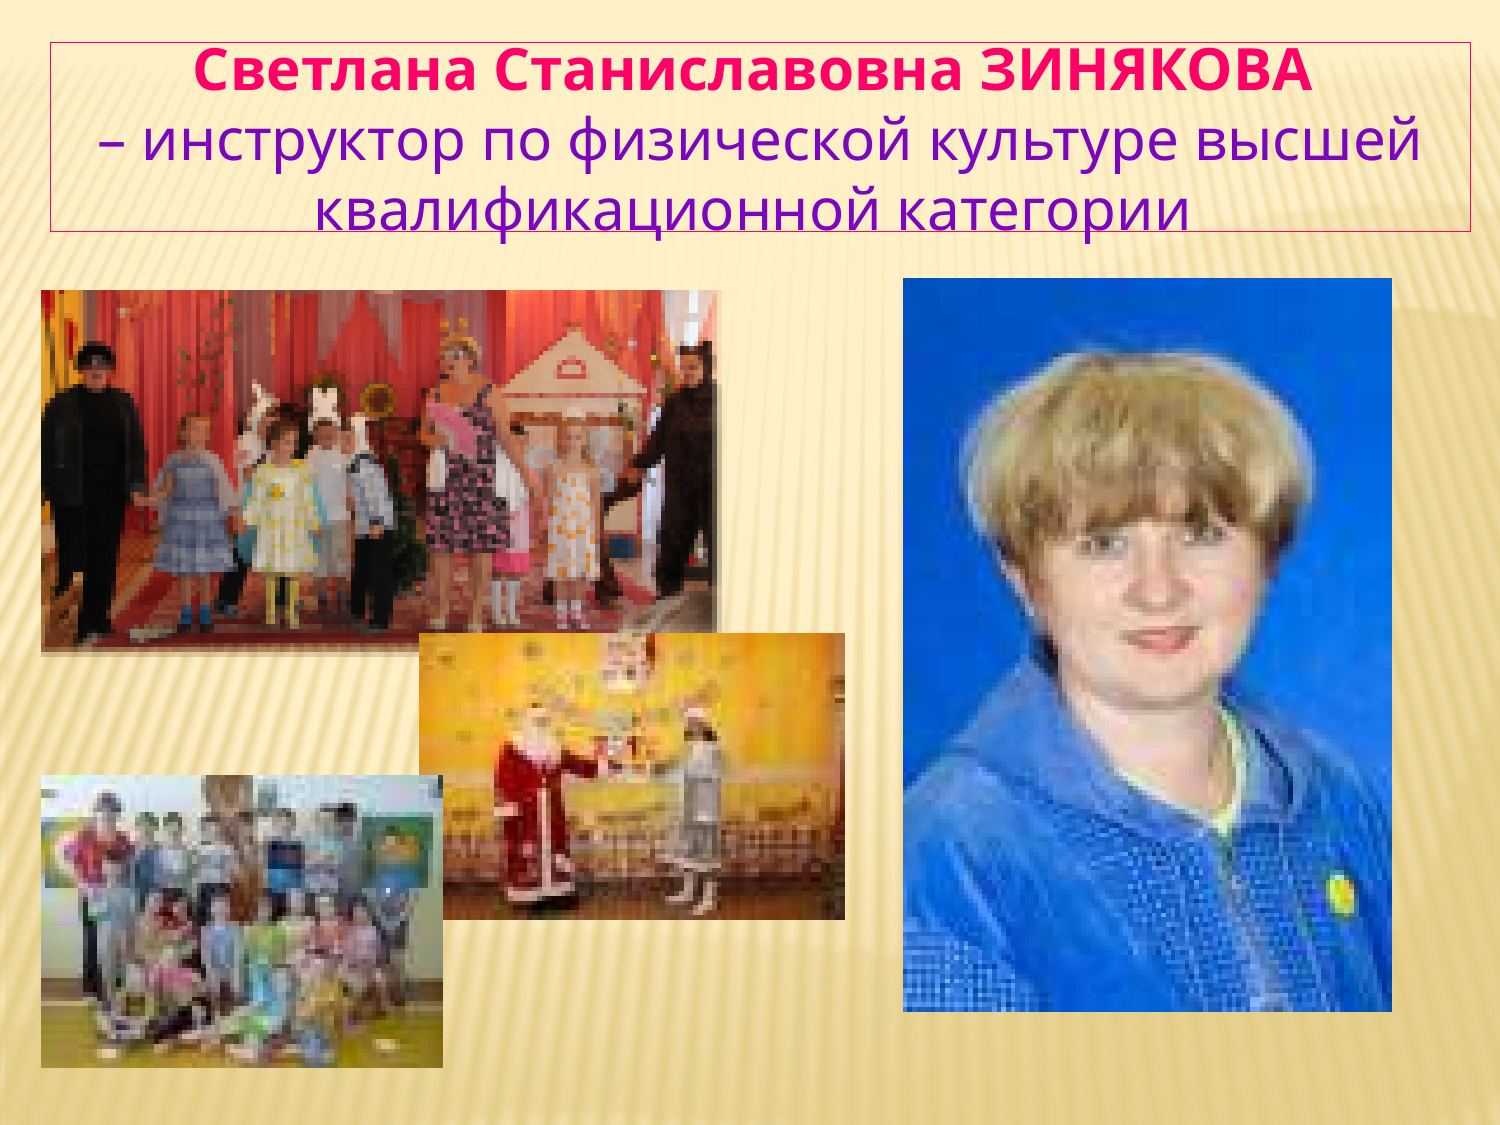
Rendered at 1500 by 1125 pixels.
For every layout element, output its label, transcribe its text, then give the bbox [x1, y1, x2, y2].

title Светлана Станиславовна ЗИНЯКОВА – инструктор по физической культуре высшей квалификационной категории [50, 42, 1471, 232]
picture [903, 278, 1393, 1012]
picture [40, 290, 845, 1069]
